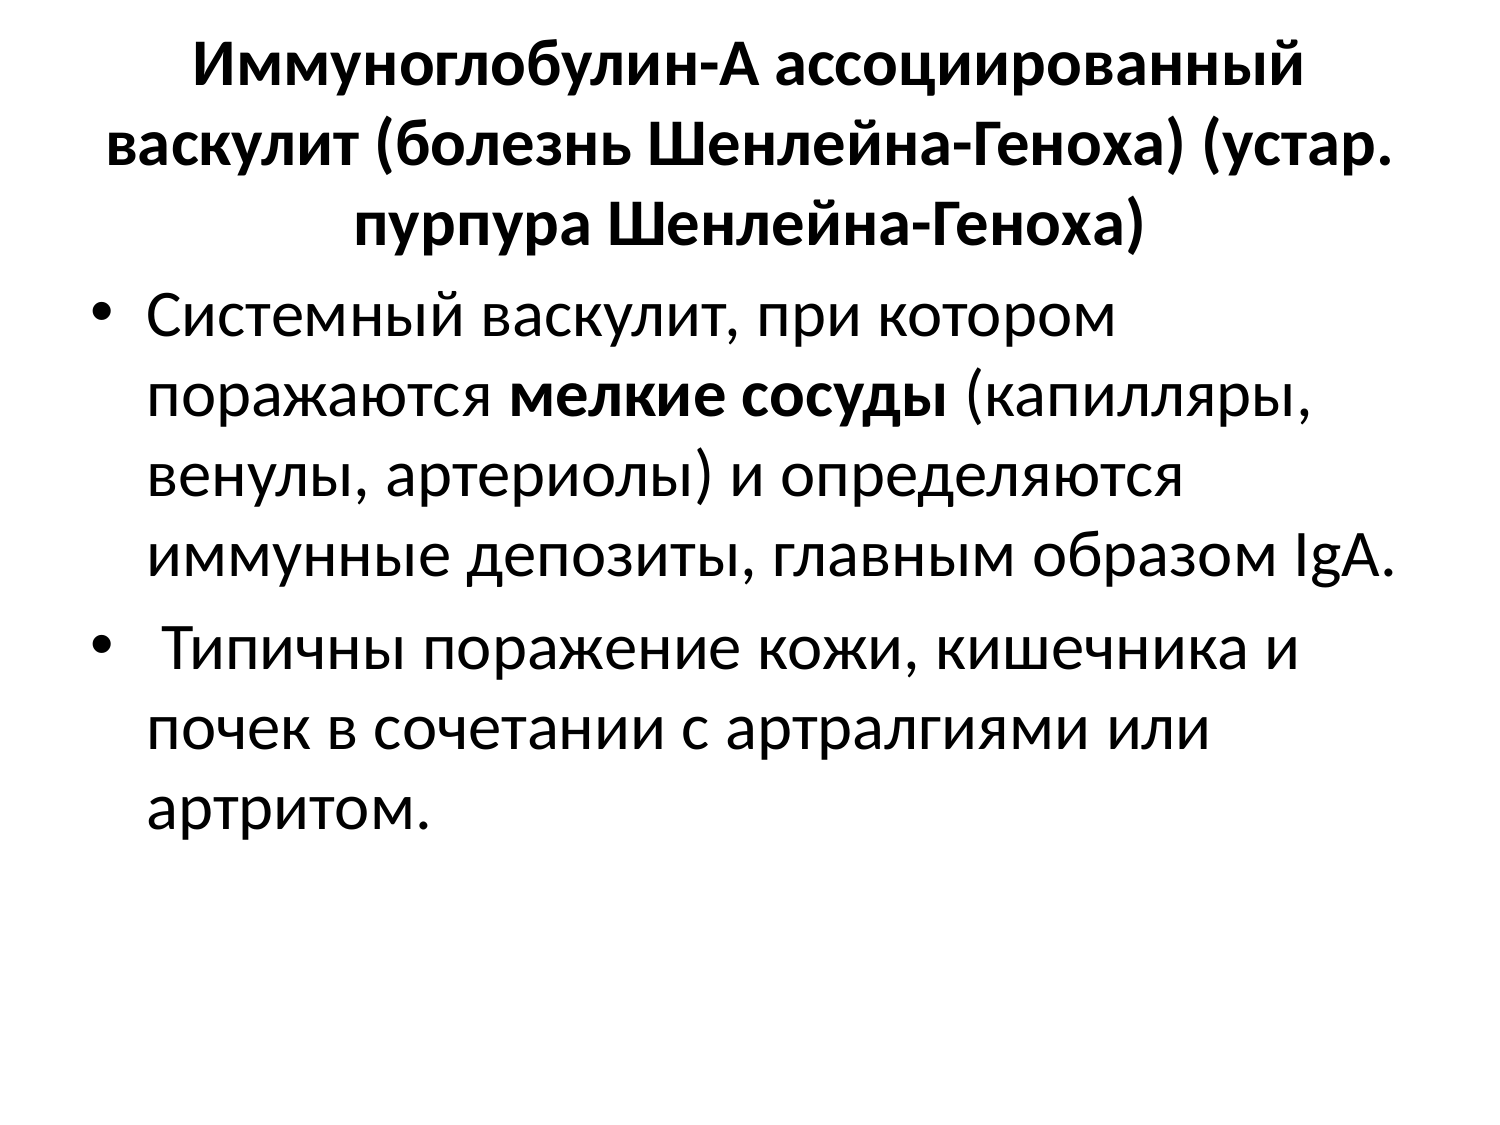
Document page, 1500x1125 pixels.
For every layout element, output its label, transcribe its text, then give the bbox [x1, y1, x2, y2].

list Системный васкулит, при котором поражаются мелкие сосуды (капилляры, венулы, артериолы) и определяются иммунные депозиты, главным образом IgA. Типичны поражение кожи, кишечника и почек в сочетании с артралгиями или артритом. [75, 262, 1425, 1005]
title Иммуноглобулин-А ассоциированный васкулит (болезнь Шенлейна-Геноха) (устар. пурпура Шенлейна-Геноха) [75, 45, 1425, 233]
